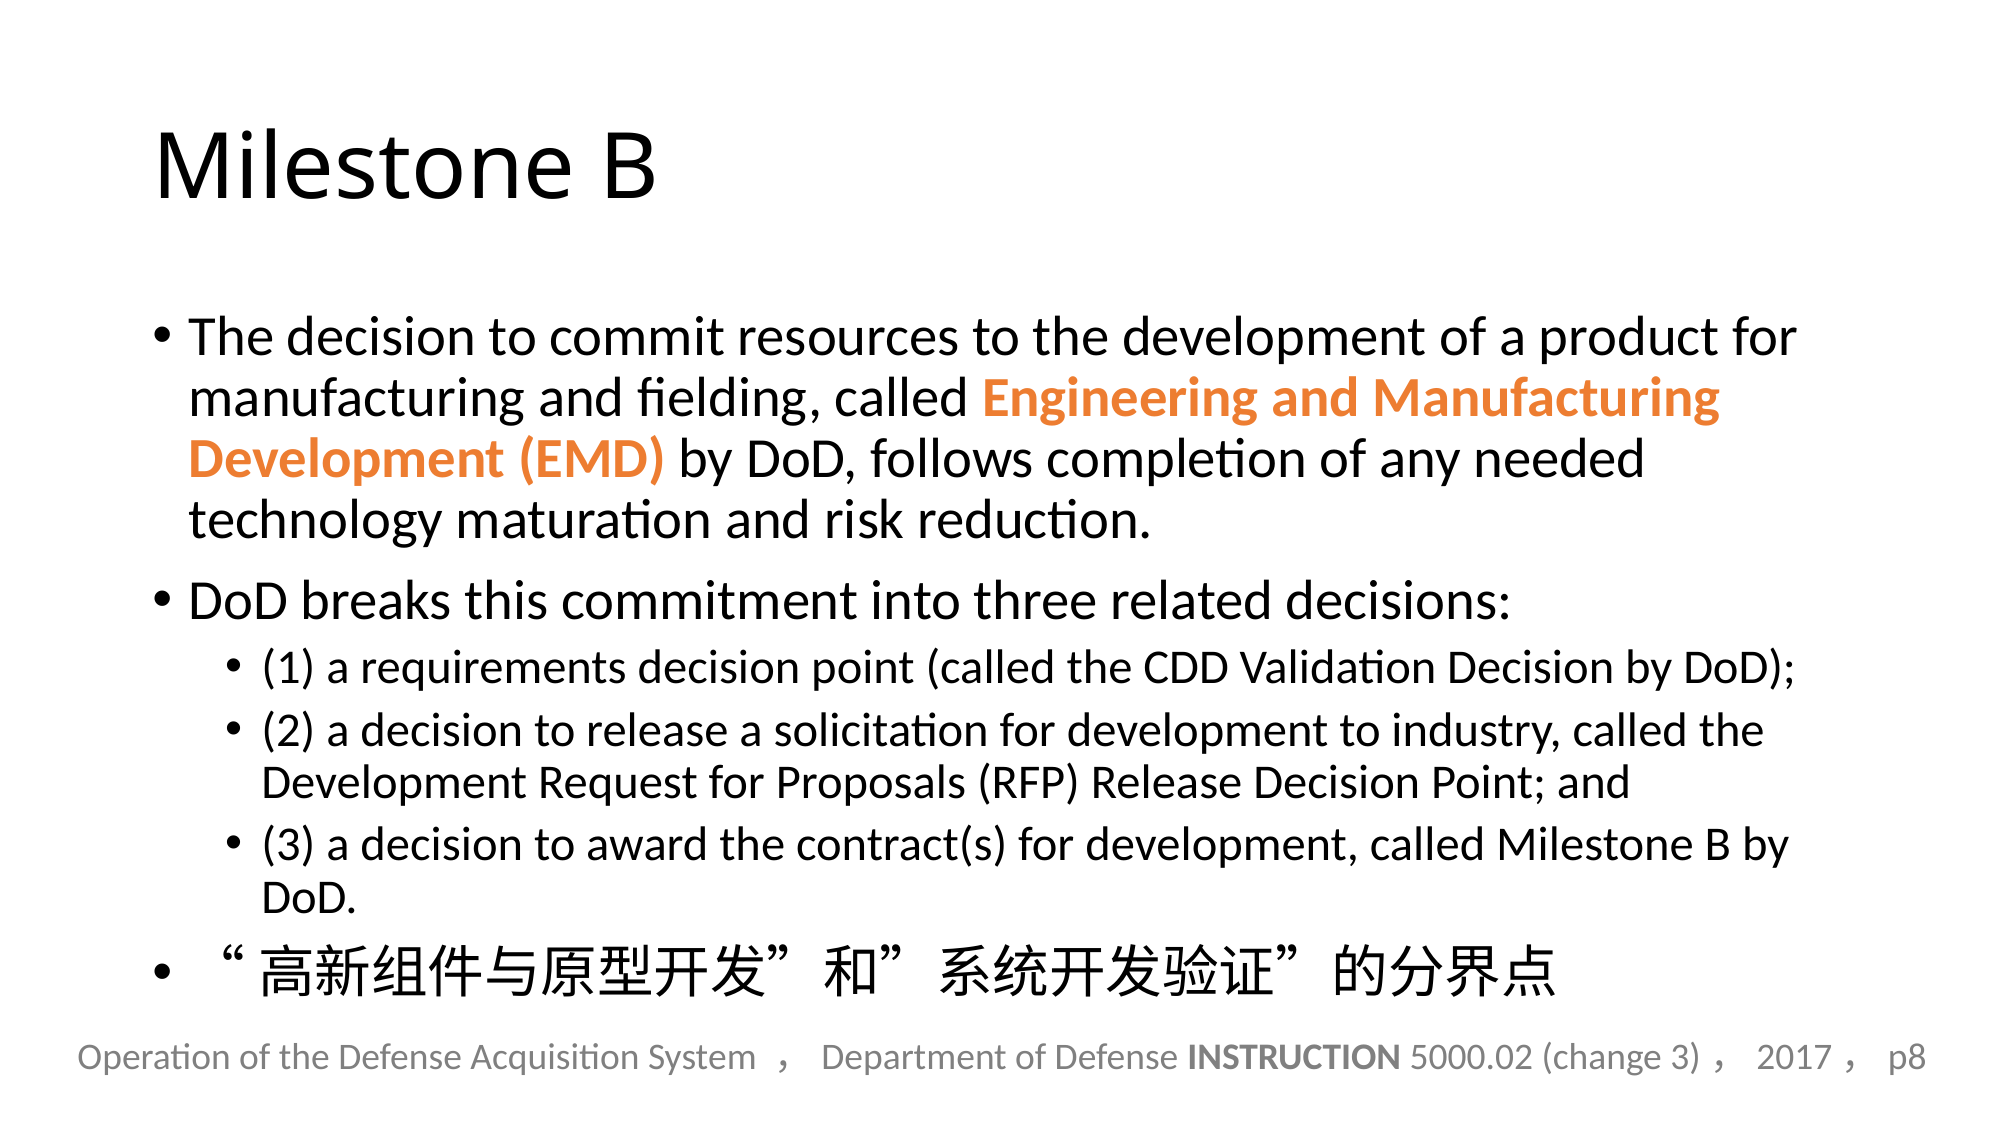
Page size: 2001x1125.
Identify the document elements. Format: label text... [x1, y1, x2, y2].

list The decision to commit resources to the development of a product for manufacturing and fielding, called Engineering and Manufacturing Development (EMD) by DoD, follows completion of any needed technology maturation and risk reduction. DoD breaks this commitment into three related decisions: (1) a requirements decision point (called the CDD Validation Decision by DoD); (2) a decision to release a solicitation for development to industry, called the Development Request for Proposals (RFP) Release Decision Point; and (3) a decision to award the contract(s) for development, called Milestone B by DoD. “高新组件与原型开发”和”系统开发验证”的分界点 [137, 299, 1863, 1014]
title Milestone B [137, 59, 1863, 278]
text_box Operation of the Defense Acquisition System ，Department of Defense INSTRUCTION 5000.02 (change 3)，2017，p8 [62, 1024, 1943, 1085]
